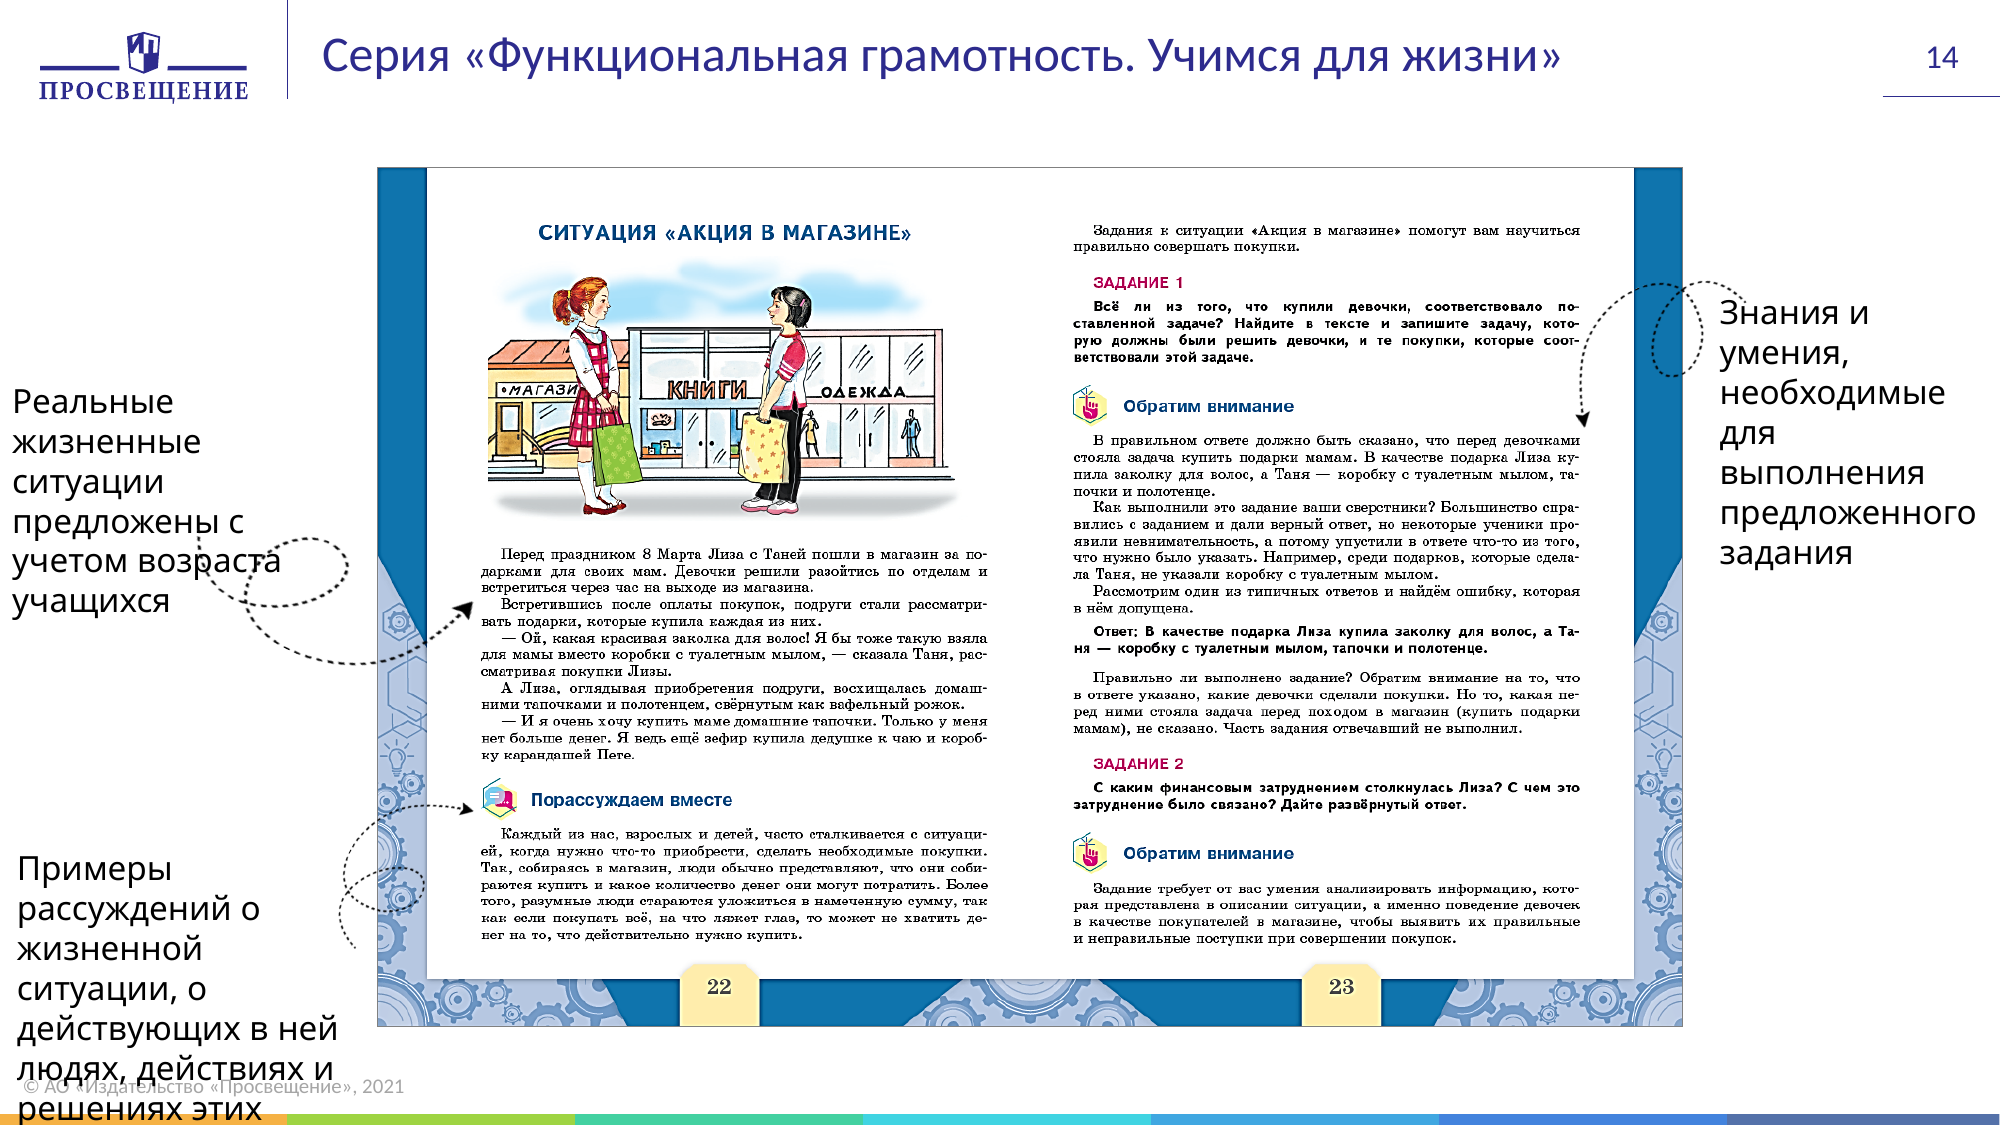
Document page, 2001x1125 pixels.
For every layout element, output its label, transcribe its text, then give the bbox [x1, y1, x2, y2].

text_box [39, 31, 248, 104]
slide_number 14 [1855, 26, 1974, 85]
text_box Серия «Функциональная грамотность. Учимся для жизни» [307, 23, 1953, 90]
picture [0, 1113, 2000, 1125]
text_box Знания и умения, необходимые для выполнения предложенного задания [1704, 284, 2000, 579]
picture [169, 167, 1765, 1027]
text_box Реальные жизненные ситуации предложены с учетом возраста учащихся [0, 372, 377, 627]
text_box © АО «Издательство «Просвещение», 2021 [378, 1072, 516, 1098]
text_box Примеры рассуждений о жизненной ситуации, о действующих в ней людях, действиях и решениях этих людей [2, 839, 378, 1113]
